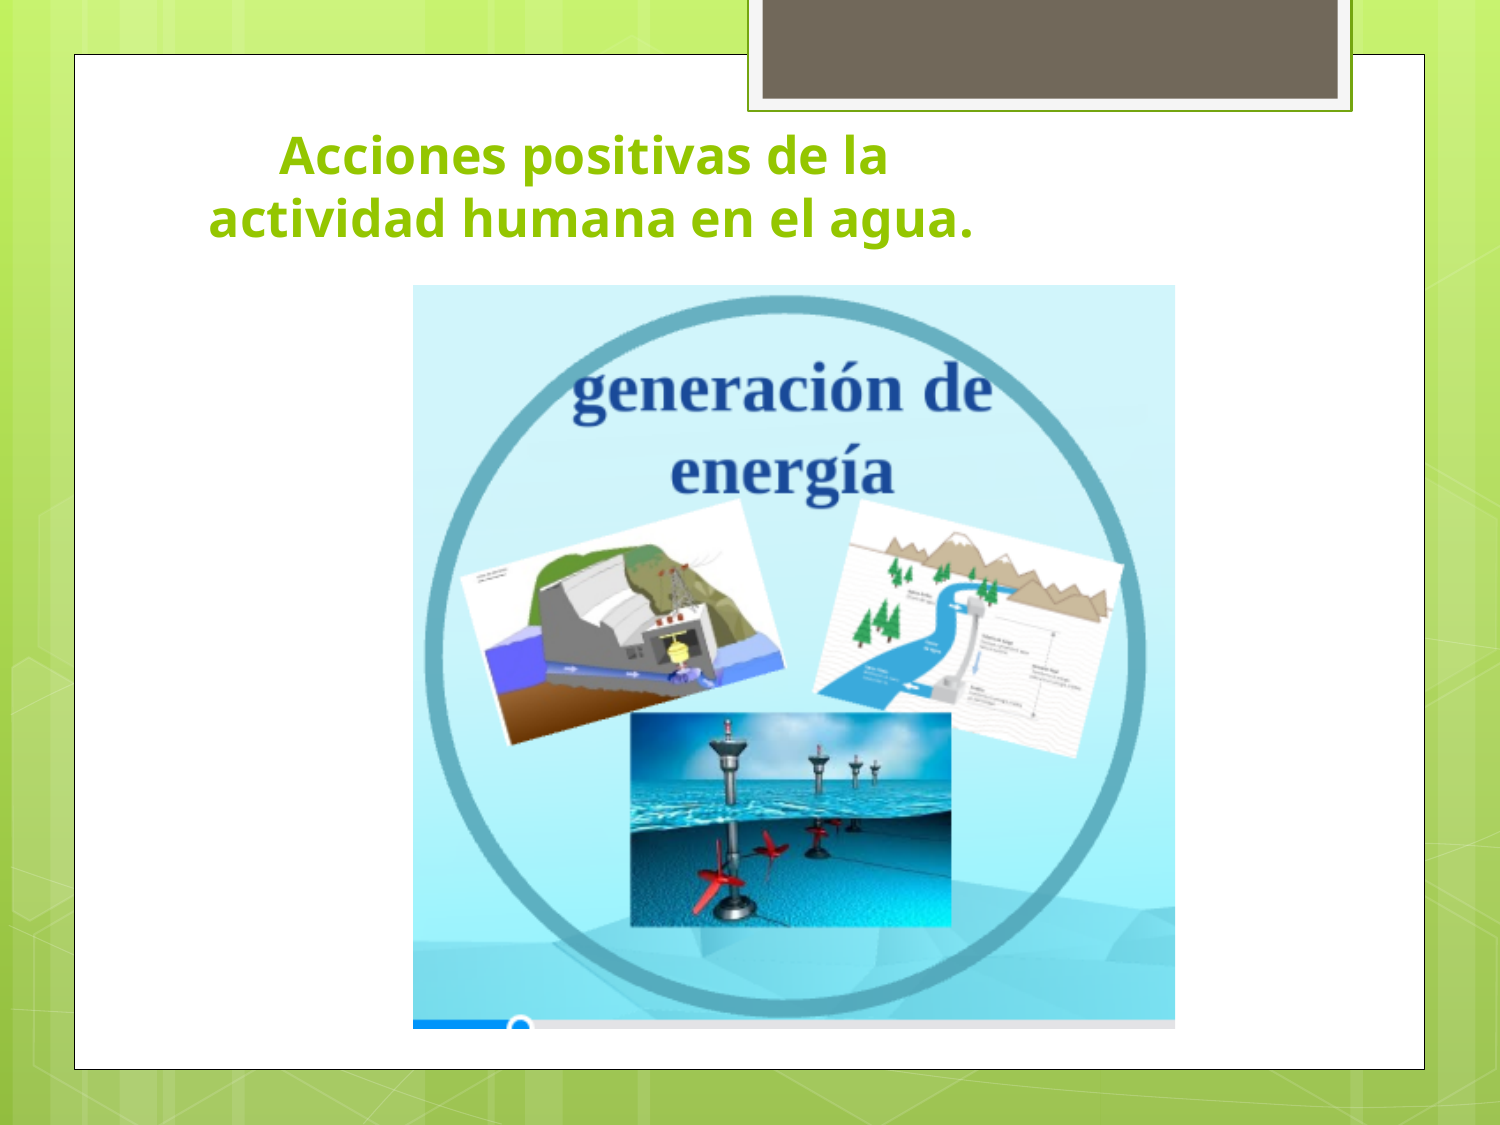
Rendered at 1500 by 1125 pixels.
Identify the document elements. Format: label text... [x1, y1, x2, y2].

picture [412, 285, 1176, 1029]
title Acciones positivas de la actividad humana en el agua. [123, 113, 1061, 256]
